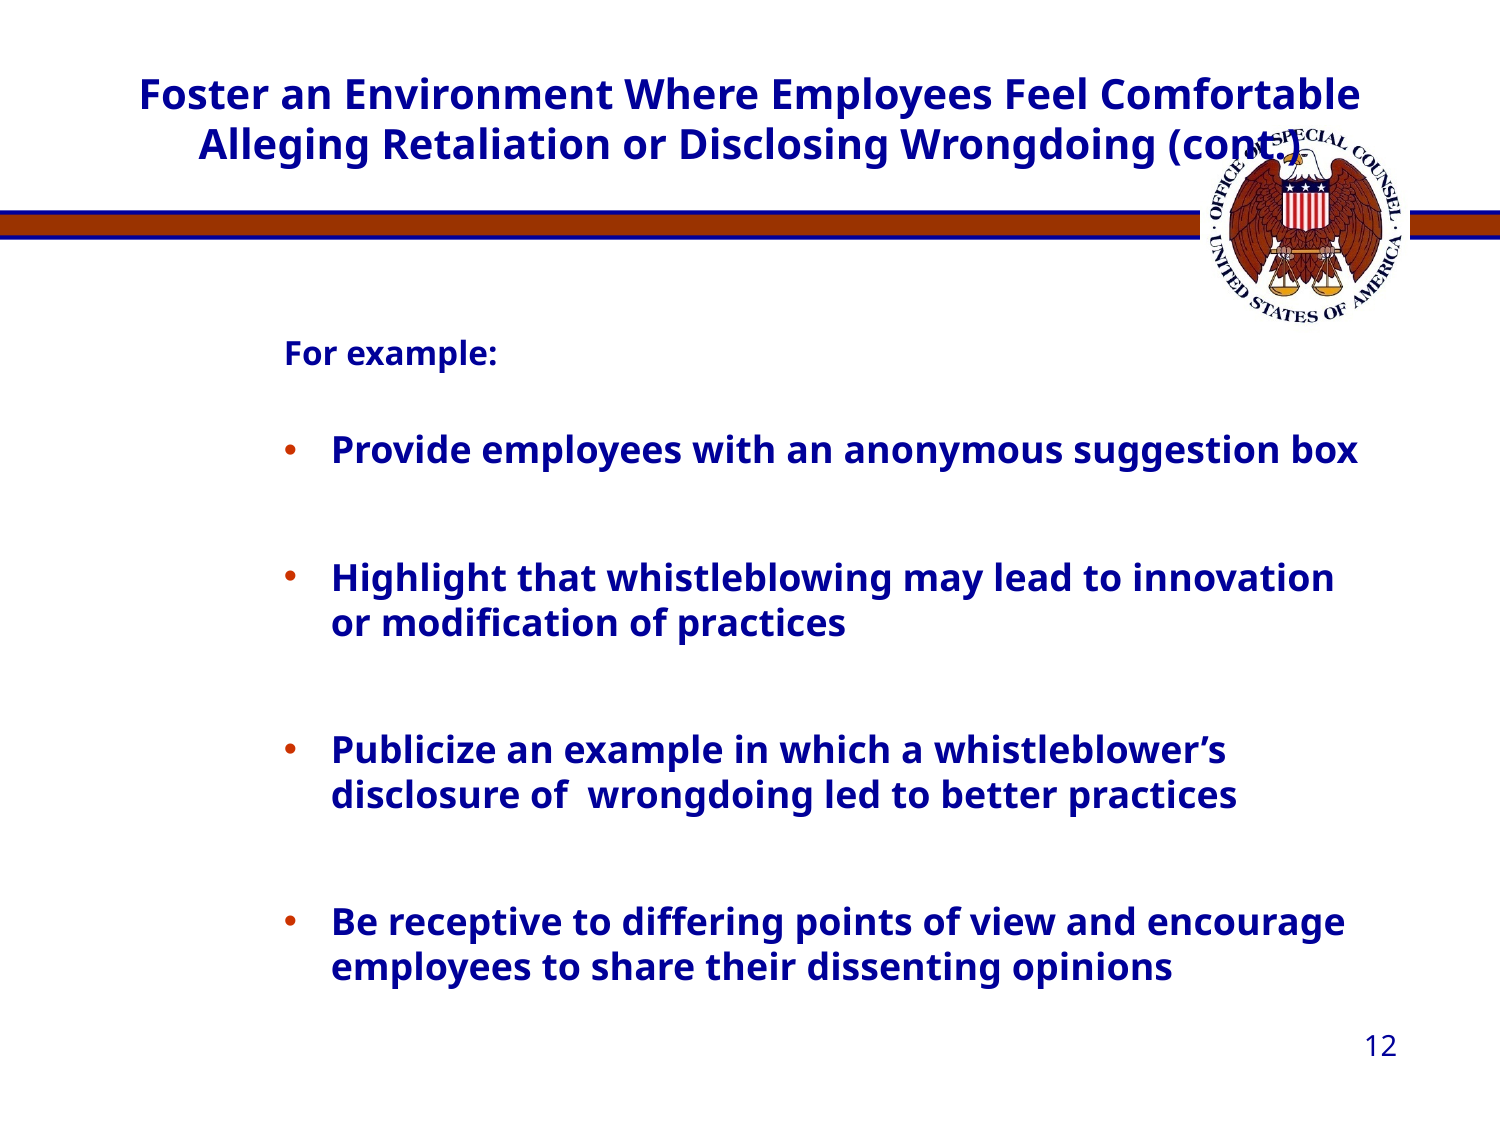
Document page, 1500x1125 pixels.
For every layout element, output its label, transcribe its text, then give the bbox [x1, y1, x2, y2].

title Foster an Environment Where Employees Feel Comfortable Alleging Retaliation or Disclosing Wrongdoing (cont.) [49, 37, 1451, 176]
list For example: Provide employees with an anonymous suggestion box Highlight that whistleblowing may lead to innovation or modification of practices Publicize an example in which a whistleblower’s disclosure of wrongdoing led to better practices Be receptive to differing points of view and encourage employees to share their dissenting opinions [193, 324, 1388, 995]
slide_number 12 [1254, 999, 1413, 1076]
picture [1200, 176, 1410, 335]
